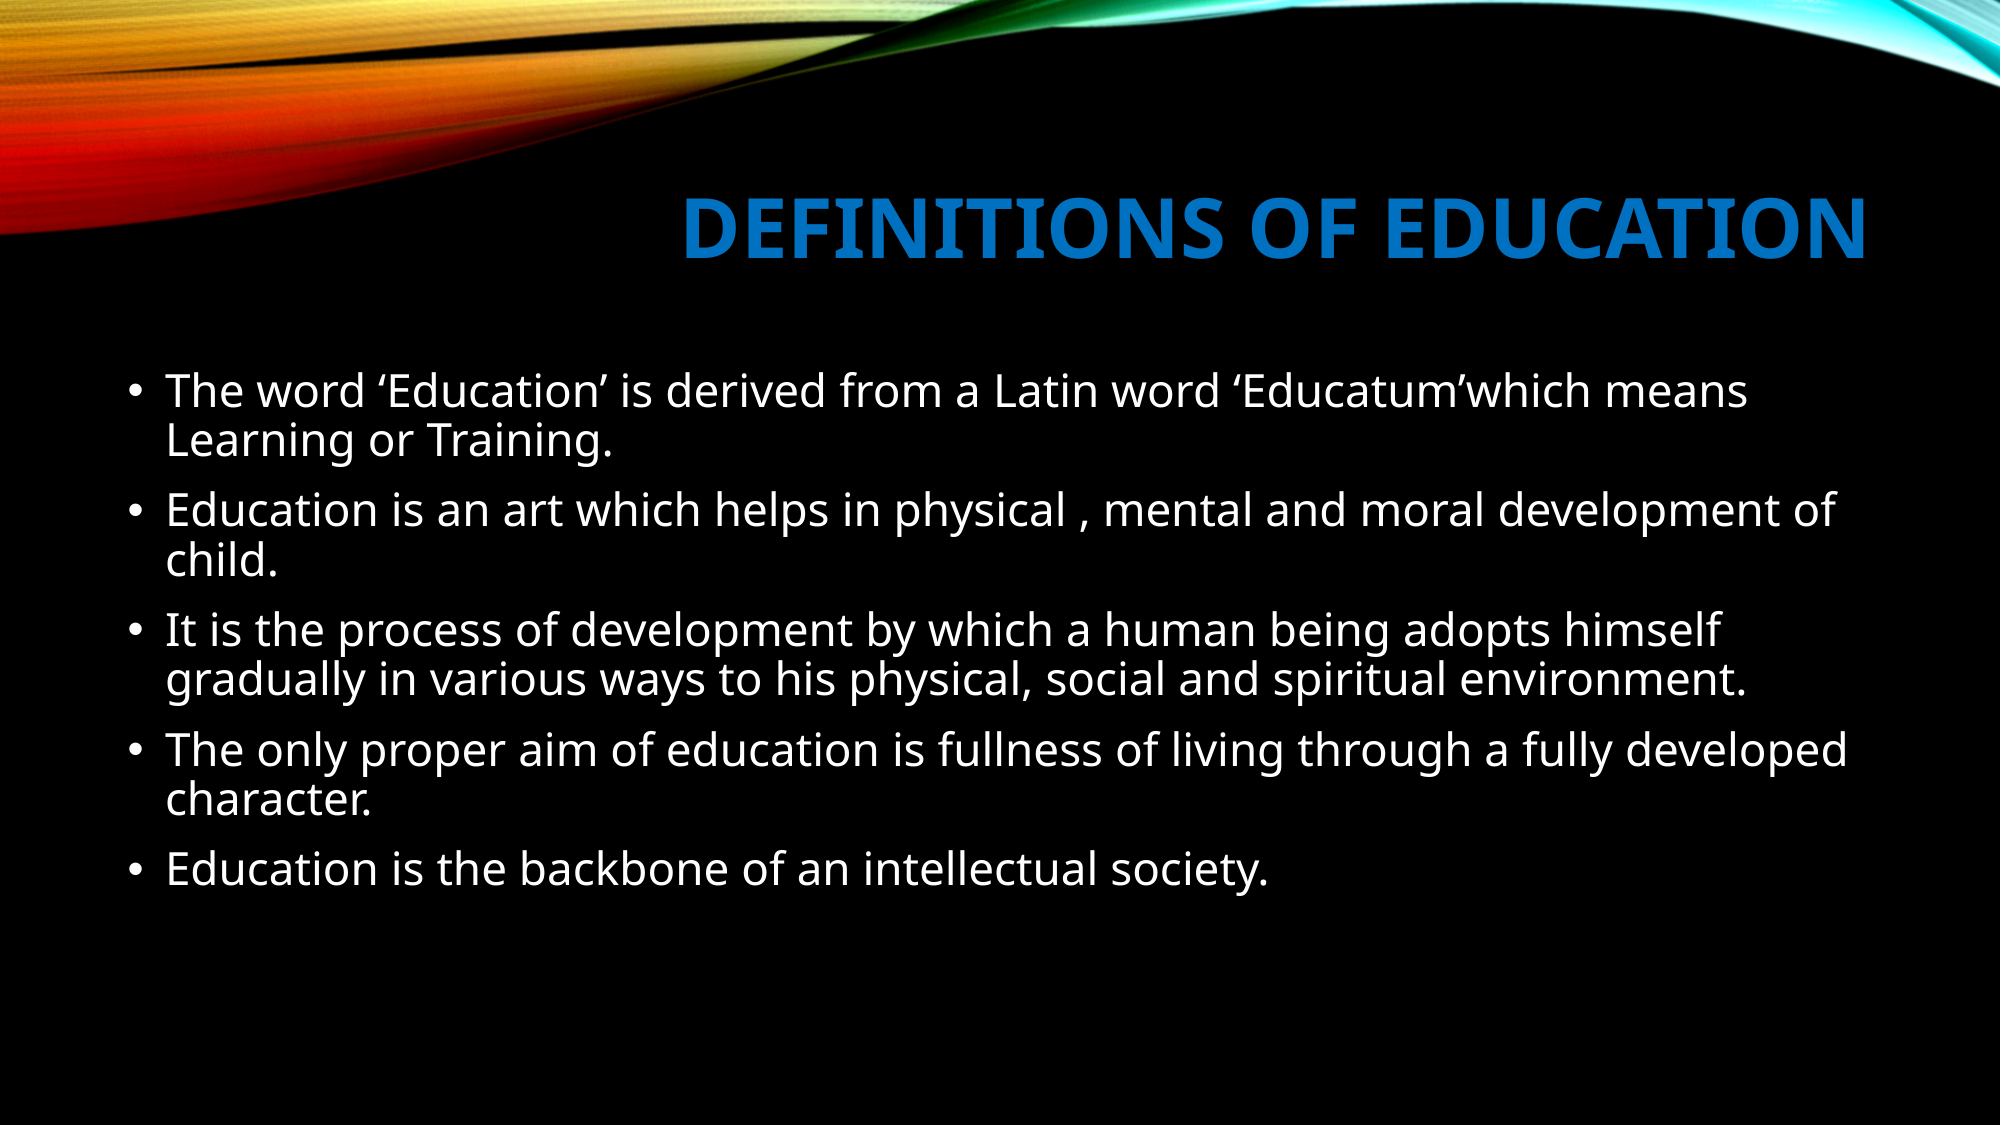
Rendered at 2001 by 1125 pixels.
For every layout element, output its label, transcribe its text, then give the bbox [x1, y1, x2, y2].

picture [0, 0, 2000, 237]
list The word ‘Education’ is derived from a Latin word ‘Educatum’which means Learning or Training. Education is an art which helps in physical , mental and moral development of child. It is the process of development by which a human being adopts himself gradually in various ways to his physical, social and spiritual environment. The only proper aim of education is fullness of living through a fully developed character. Education is the backbone of an intellectual society. [112, 360, 1888, 1021]
title DEFINITIONS OF EDUCATION [474, 125, 1888, 338]
